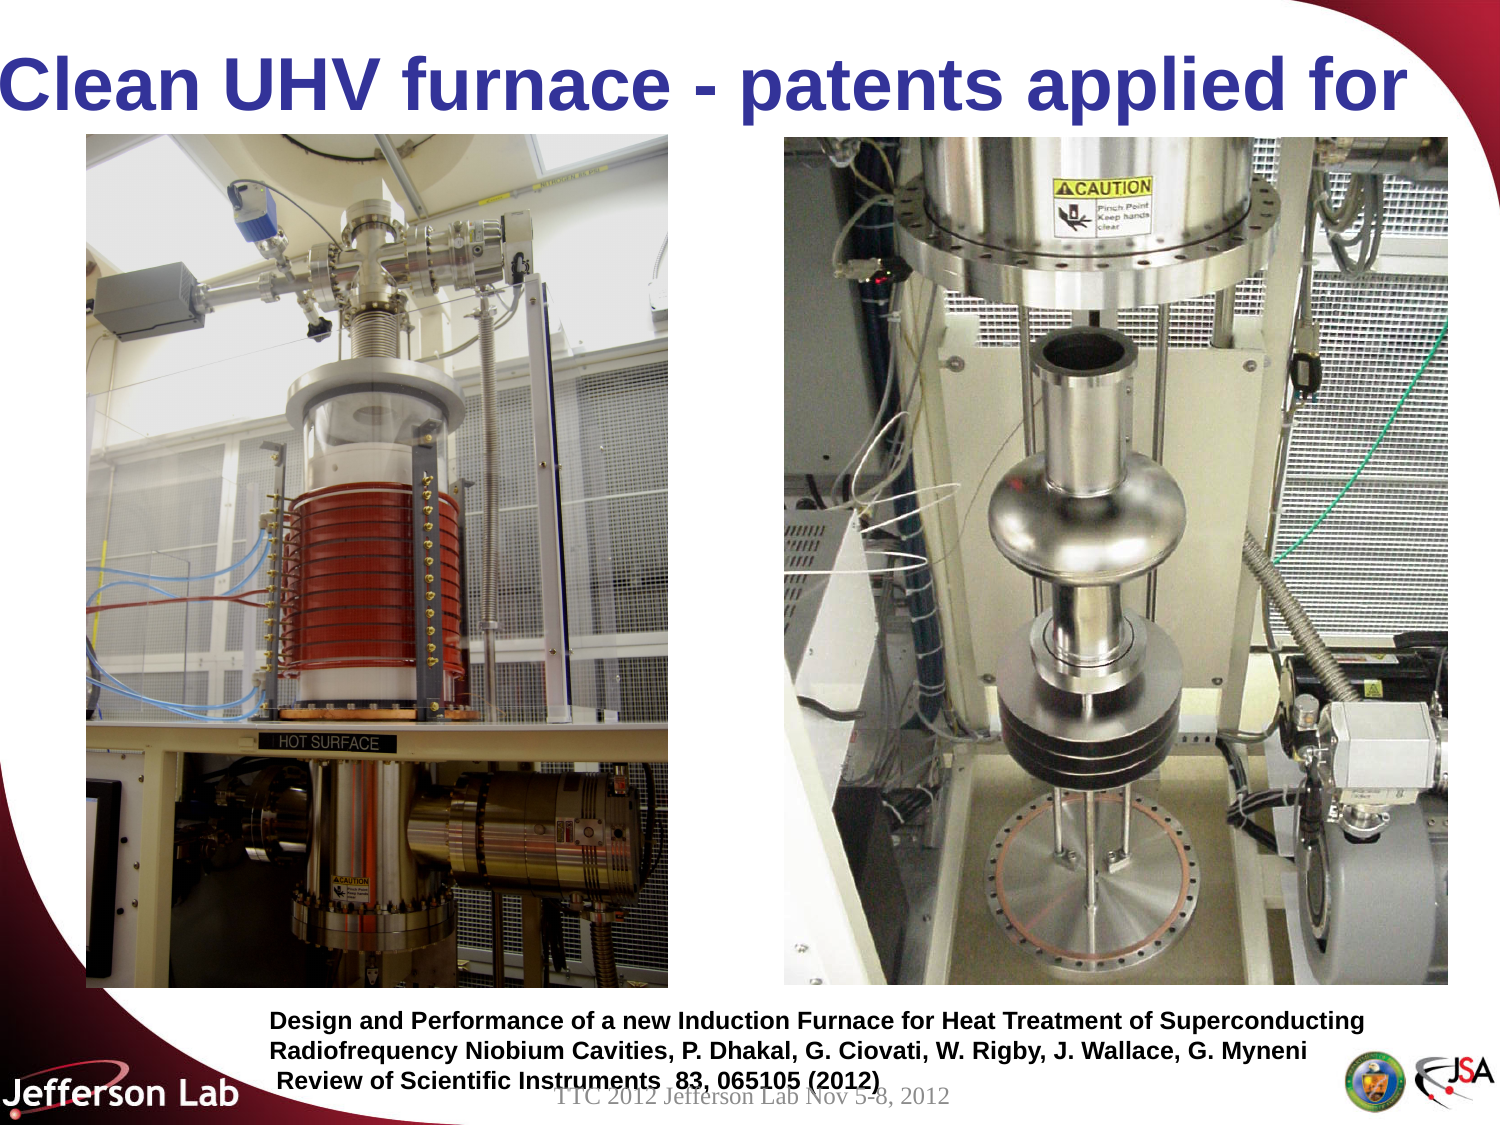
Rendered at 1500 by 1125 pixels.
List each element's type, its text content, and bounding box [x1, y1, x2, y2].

text_box Design and Performance of a new Induction Furnace for Heat Treatment of Superconducting Radiofrequency Niobium Cavities, P. Dhakal, G. Ciovati, W. Rigby, J. Wallace, G. Myneni Review of Scientific Instruments 83, 065105 (2012) [254, 997, 1477, 1103]
footer TTC 2012 Jefferson Lab Nov 5-8, 2012 [514, 1065, 990, 1125]
title Clean UHV furnace - patents applied for [0, 17, 1438, 143]
picture [0, 0, 1500, 1125]
